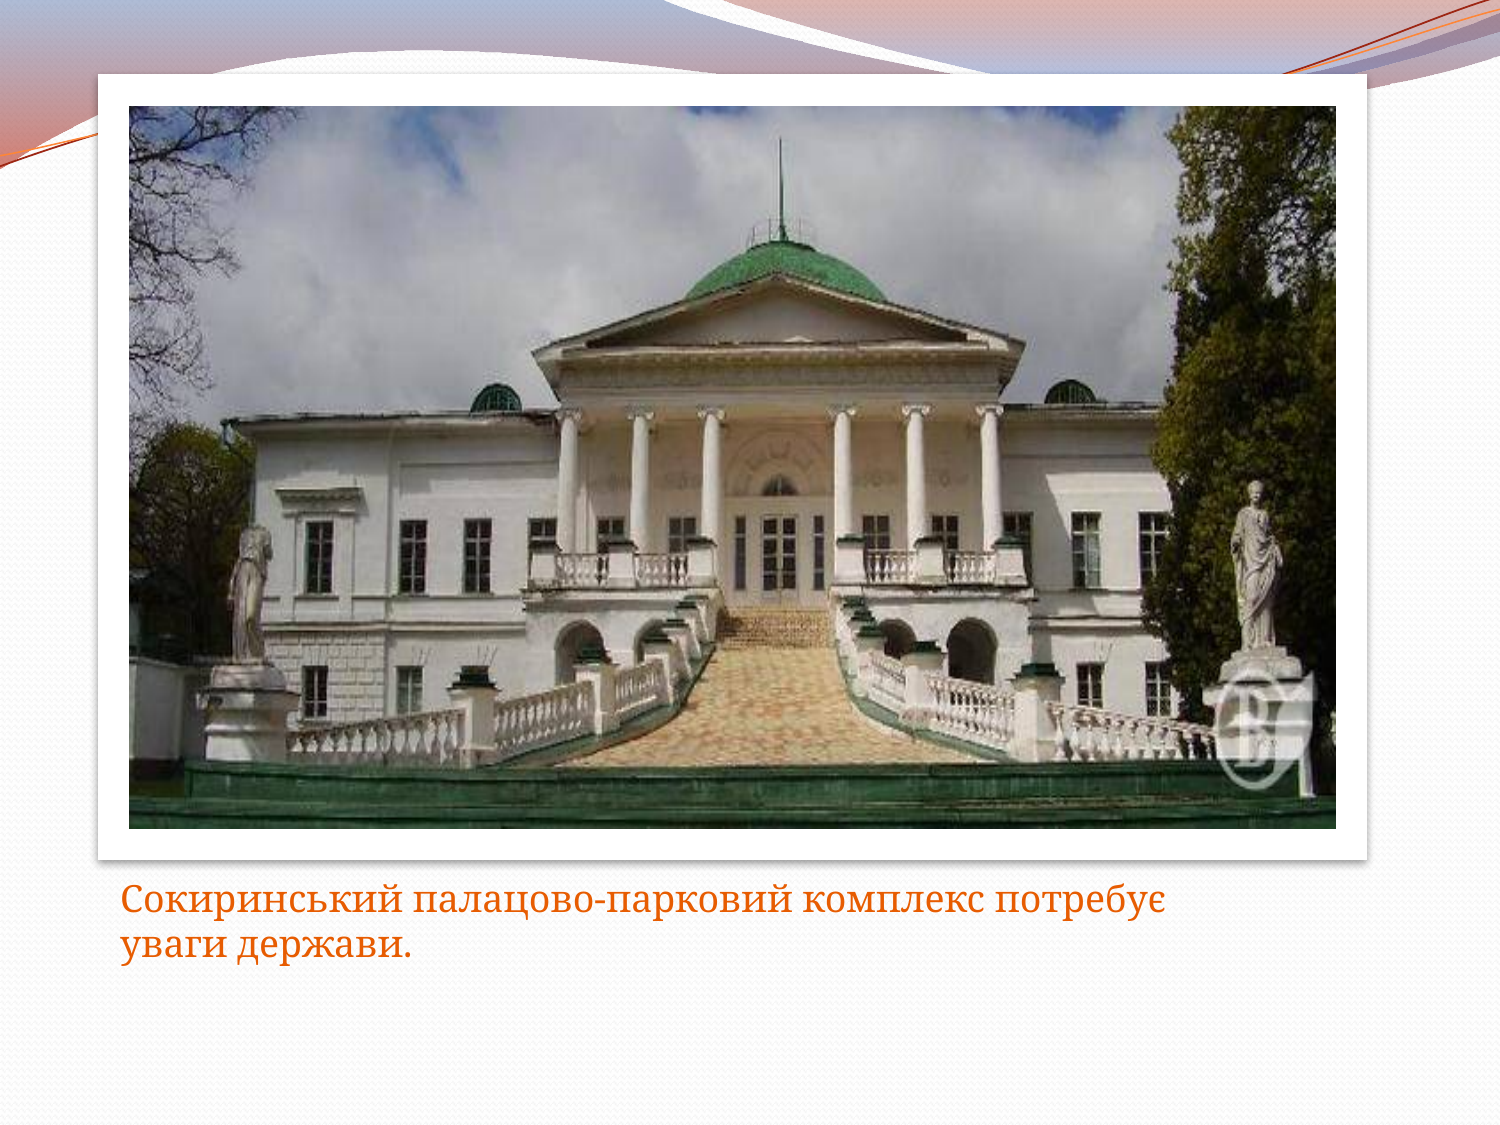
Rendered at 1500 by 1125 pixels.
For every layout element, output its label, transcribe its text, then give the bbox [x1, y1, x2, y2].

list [128, 105, 1337, 830]
text_box Сокиринський палацово-парковий комплекс потребує уваги держави. [105, 867, 1278, 972]
